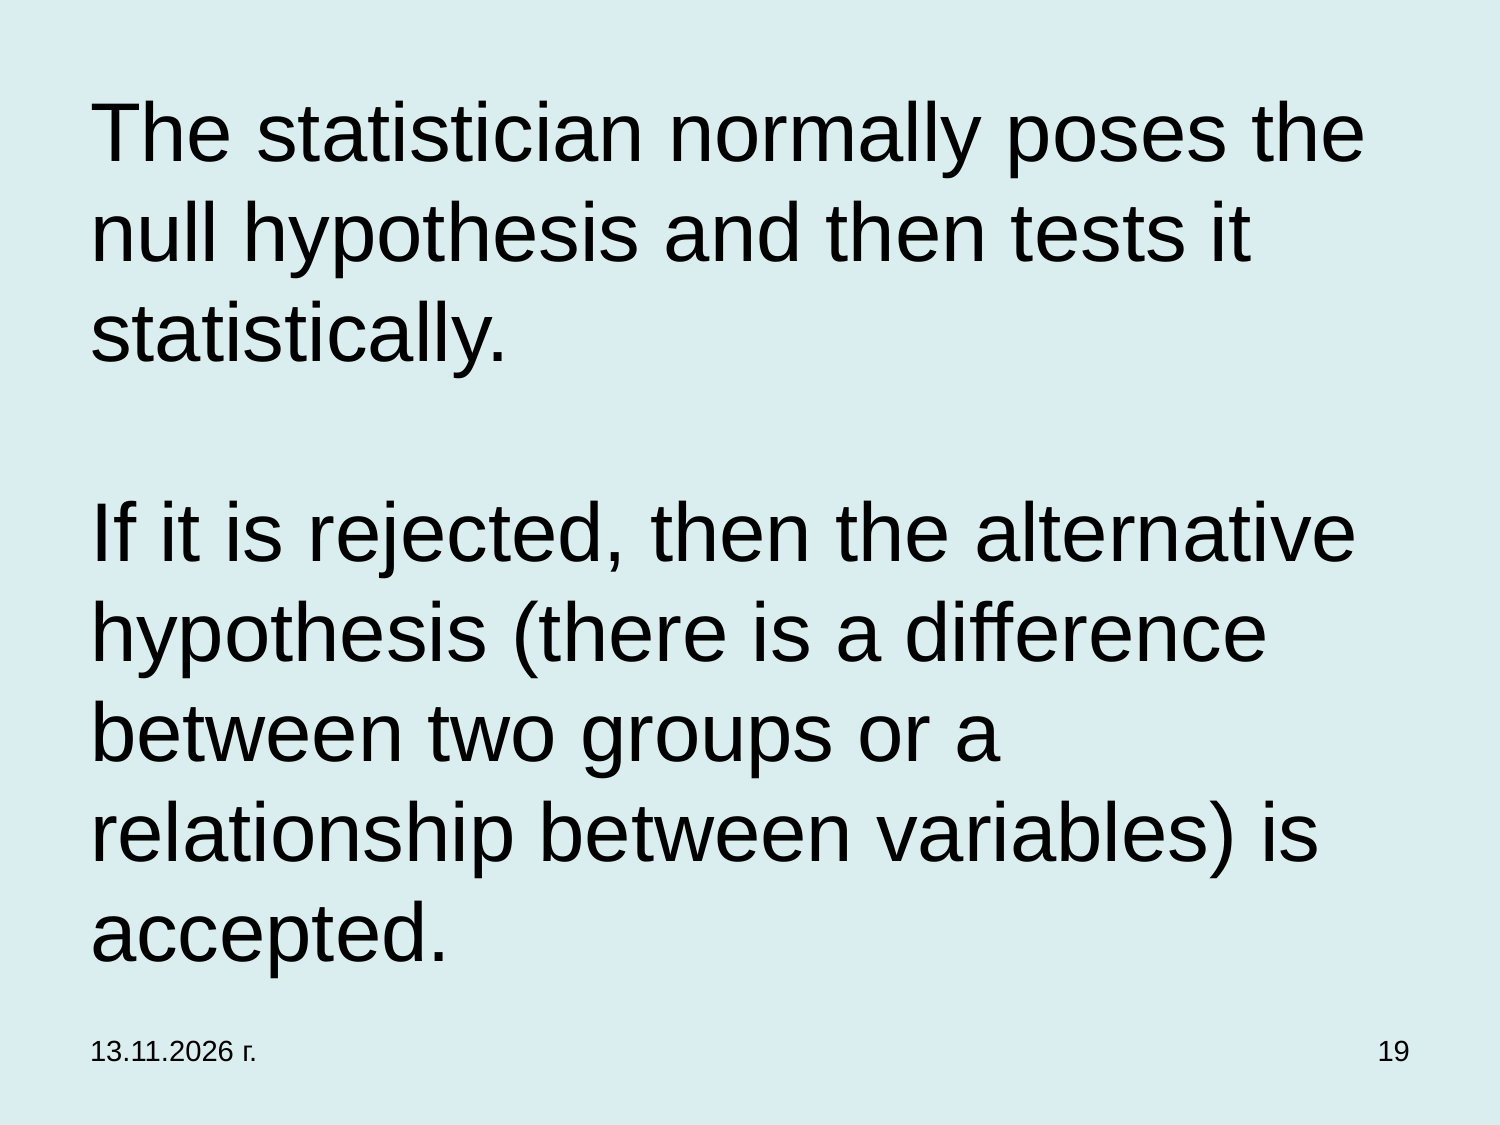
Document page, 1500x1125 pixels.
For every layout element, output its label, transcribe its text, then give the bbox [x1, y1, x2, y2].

slide_number 19 [1074, 1024, 1425, 1103]
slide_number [75, 1024, 425, 1103]
title The statistician normally poses the null hypothesis and then tests it statistically. If it is rejected, then the alternative hypothesis (there is a difference between two groups or a relationship between variables) is accepted. [75, 45, 1425, 1012]
